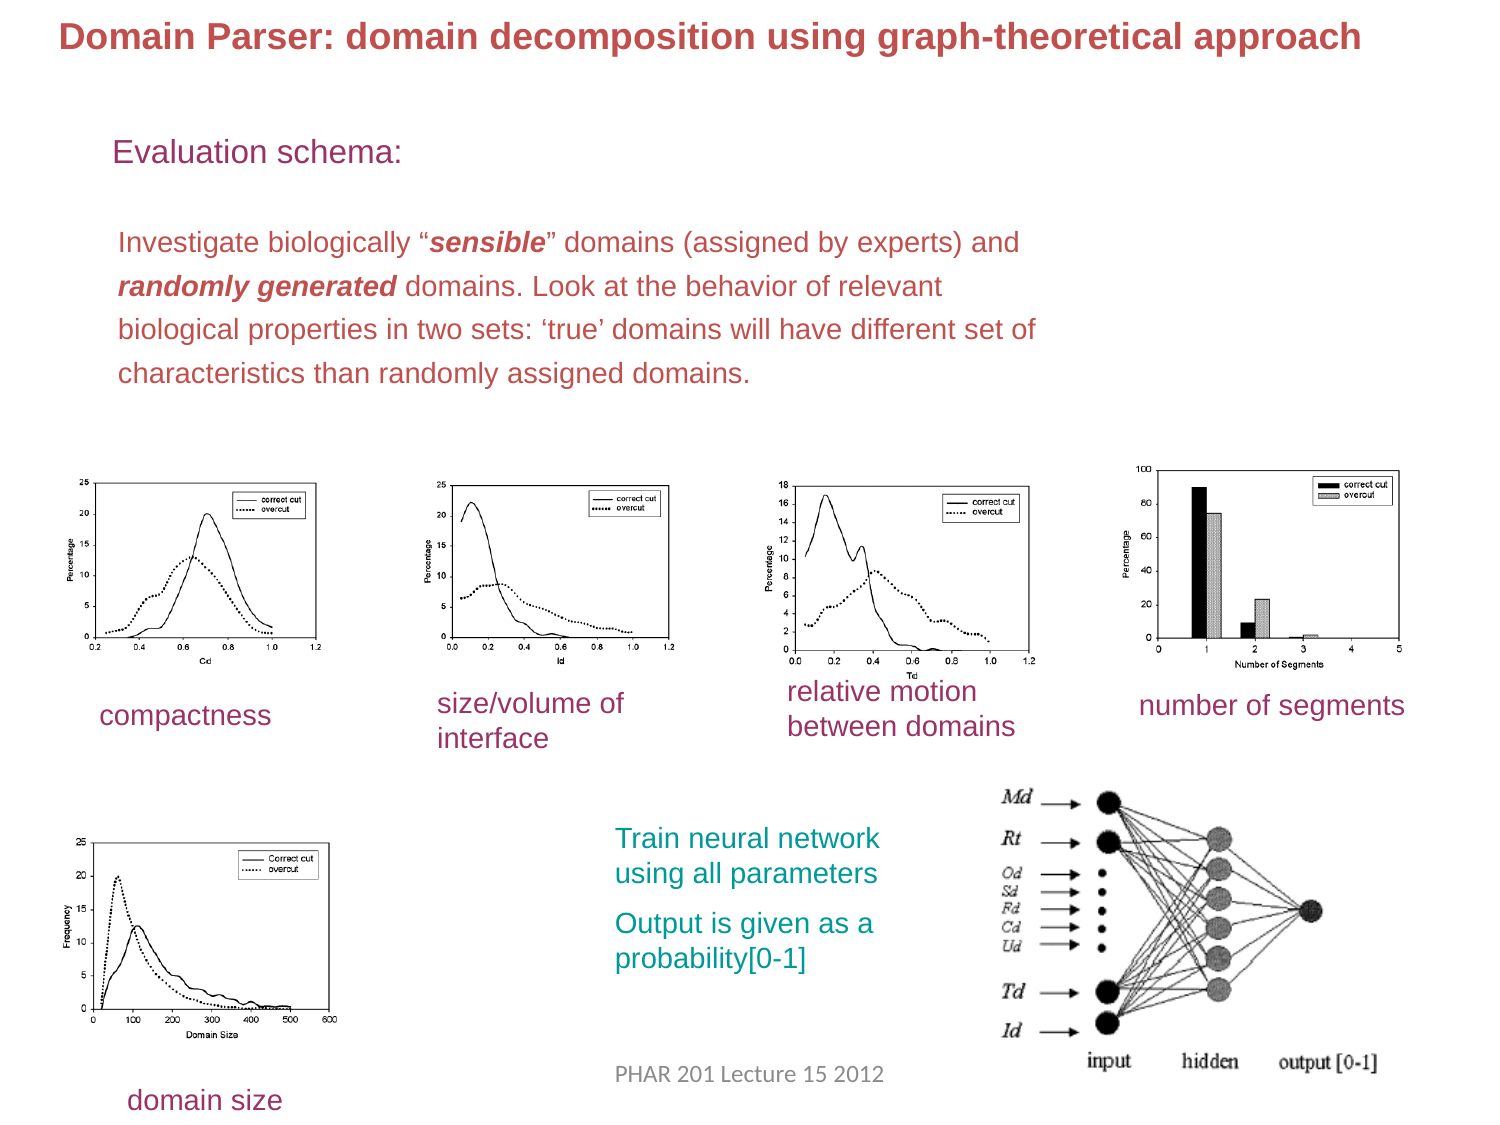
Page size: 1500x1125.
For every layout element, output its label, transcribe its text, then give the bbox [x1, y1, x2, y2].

text_box compactness [84, 689, 287, 739]
text_box domain size [112, 1073, 298, 1124]
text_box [749, 462, 1051, 679]
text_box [62, 462, 338, 677]
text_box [1112, 449, 1413, 676]
text_box Investigate biologically “sensible” domains (assigned by experts) and randomly generated domains. Look at the behavior of relevant biological properties in two sets: ‘true’ domains will have different set of characteristics than randomly assigned domains. [103, 207, 1081, 397]
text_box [974, 762, 1443, 1088]
text_box size/volume of interface [422, 677, 738, 762]
text_box relative motion between domains [772, 664, 1063, 750]
text_box Train neural network using all parameters Output is given as a probability[0-1] [599, 812, 963, 982]
text_box Evaluation schema: [97, 122, 419, 177]
text_box Domain Parser: domain decomposition using graph-theoretical approach [43, 4, 1379, 65]
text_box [412, 462, 701, 675]
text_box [49, 824, 350, 1045]
text_box number of segments [1124, 679, 1421, 729]
footer PHAR 201 Lecture 15 2012 [512, 1042, 988, 1103]
